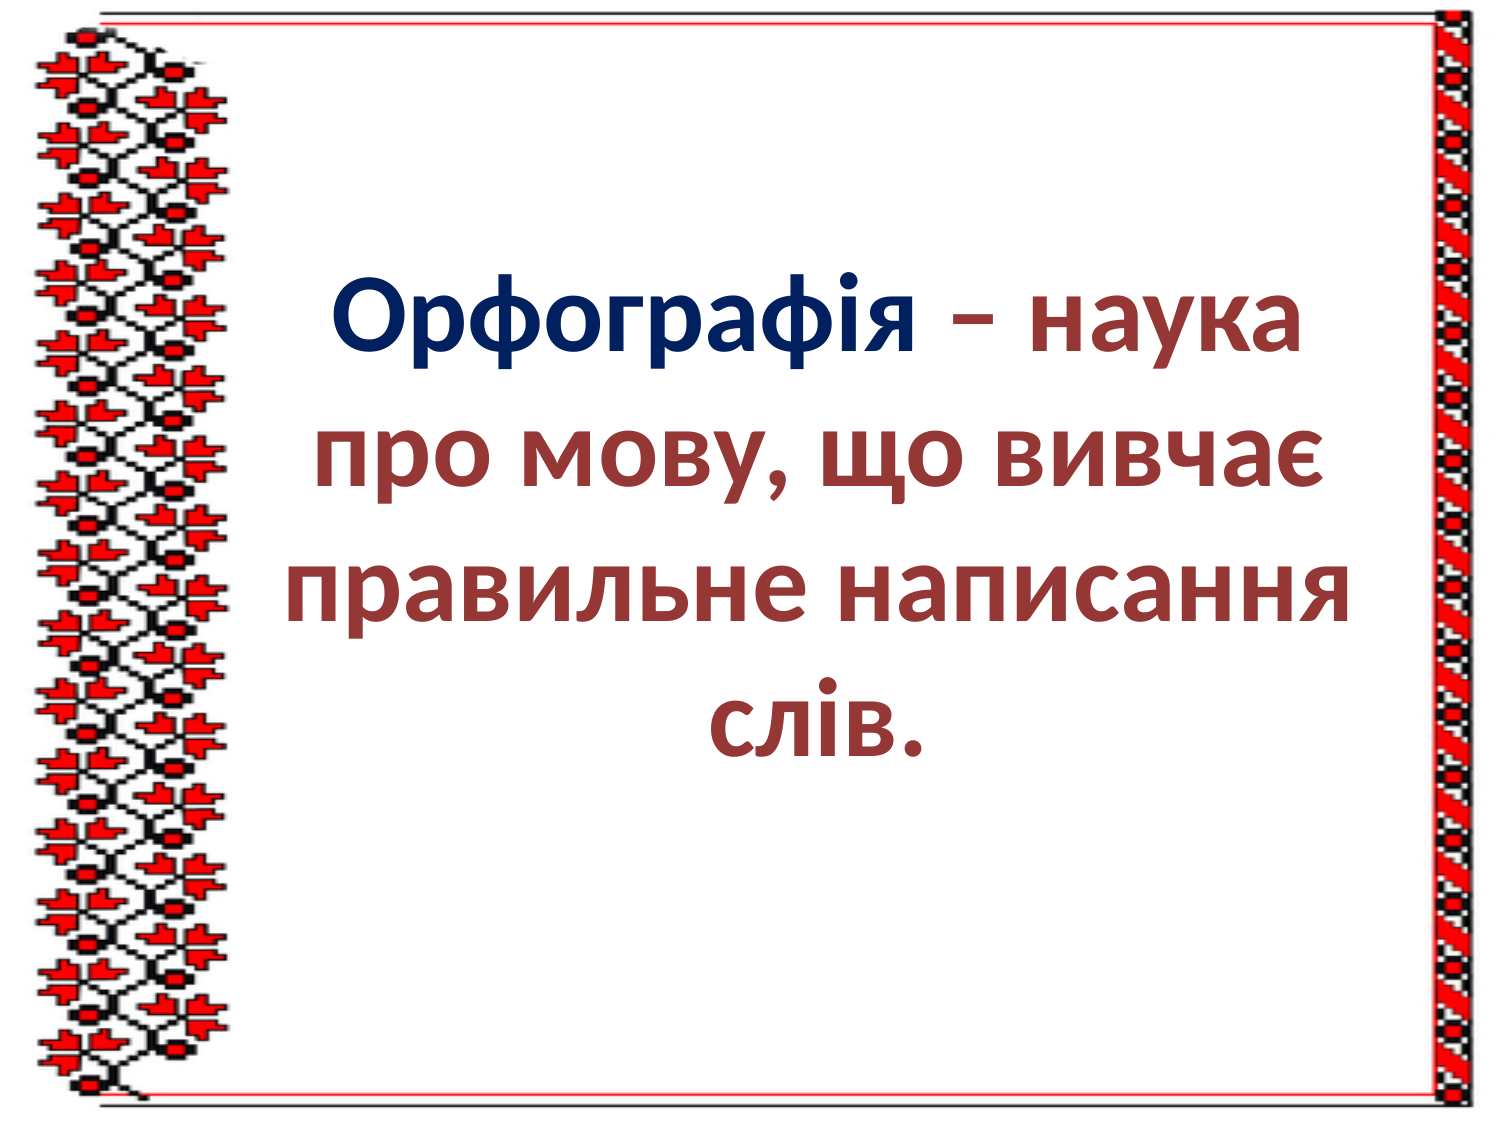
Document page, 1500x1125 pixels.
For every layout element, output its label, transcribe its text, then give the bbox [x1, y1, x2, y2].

title Орфографія – наука про мову, що вивчає правильне написання слів. [262, 174, 1375, 843]
picture [0, 0, 1500, 1125]
